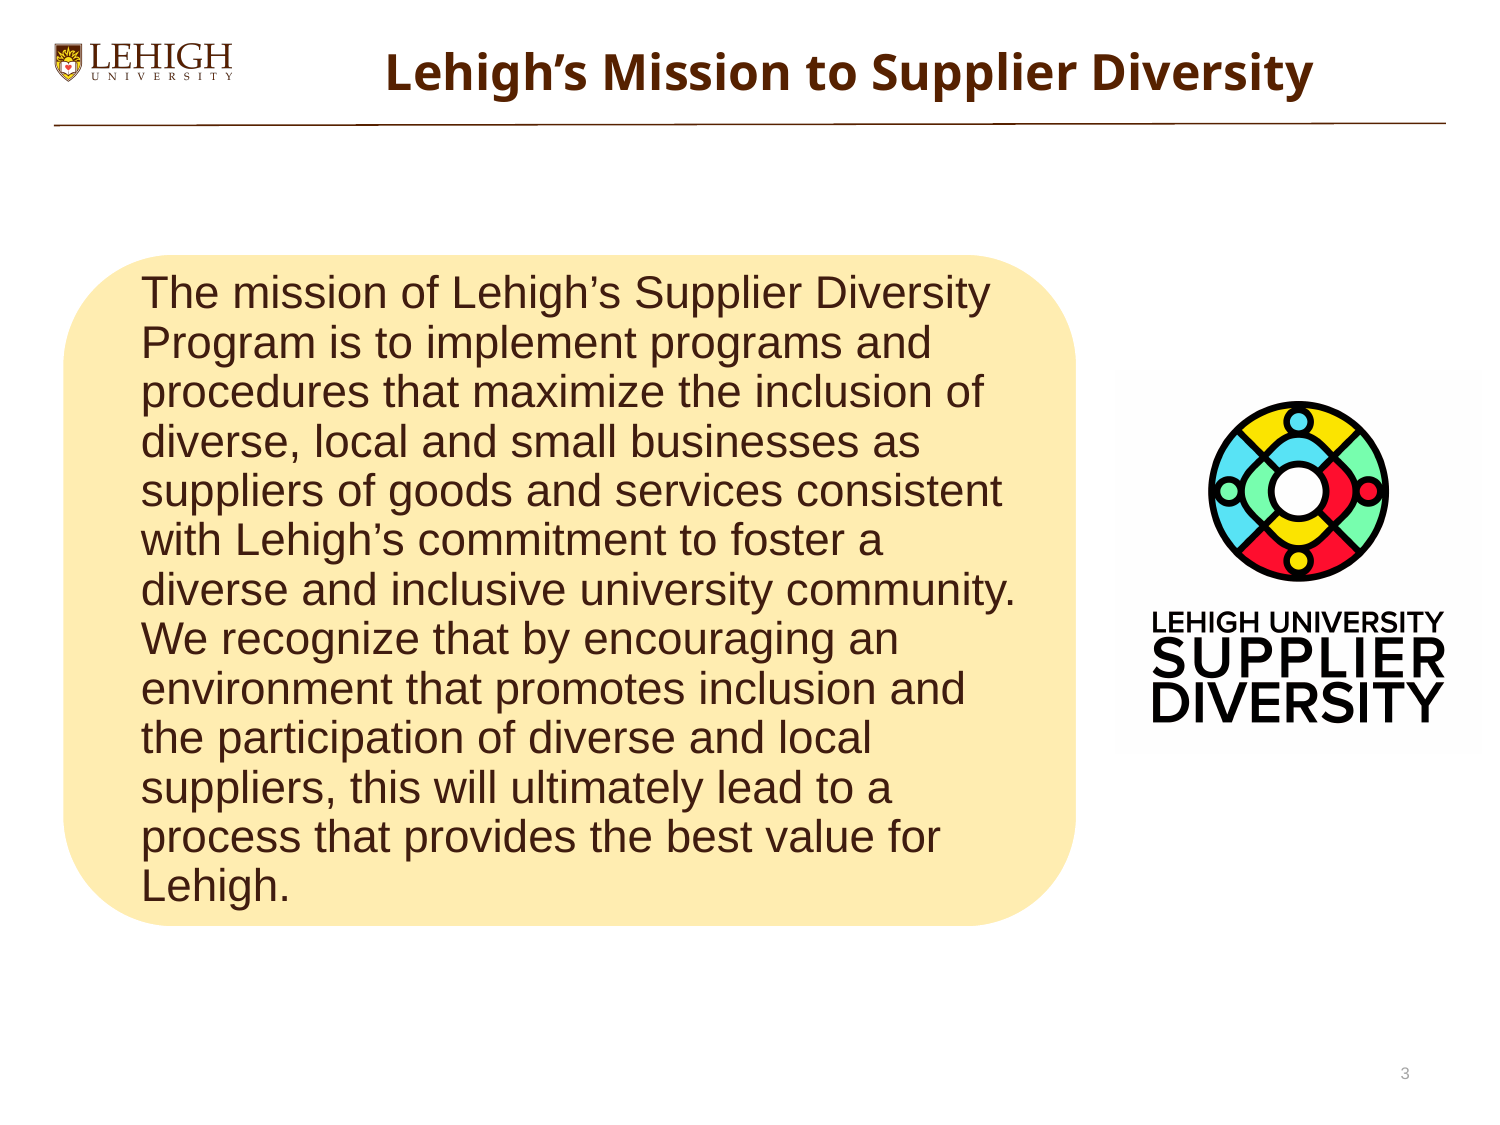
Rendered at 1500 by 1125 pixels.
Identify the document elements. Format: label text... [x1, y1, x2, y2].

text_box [60, 250, 1079, 931]
picture [1115, 370, 1482, 755]
title Lehigh’s Mission to Supplier Diversity [333, 25, 1500, 151]
picture [43, 32, 243, 94]
